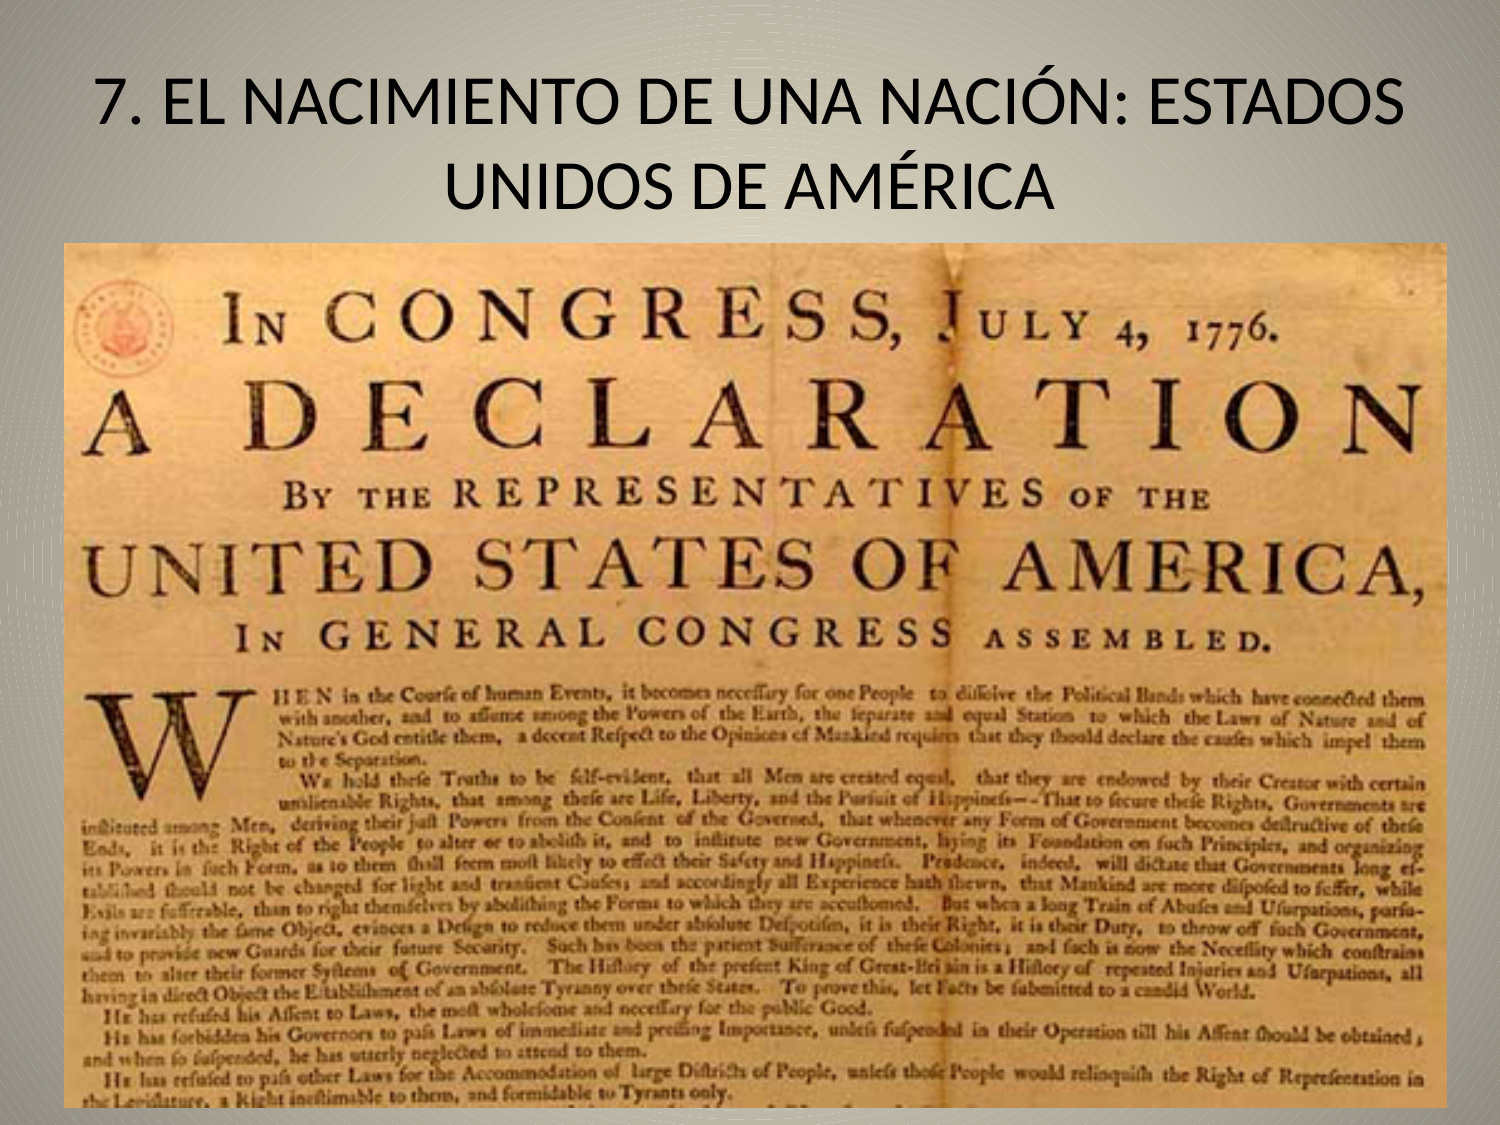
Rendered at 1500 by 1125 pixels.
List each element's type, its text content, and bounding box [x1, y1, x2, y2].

picture [64, 243, 1448, 1109]
title 7. EL NACIMIENTO DE UNA NACIÓN: ESTADOS UNIDOS DE AMÉRICA [75, 45, 1425, 233]
